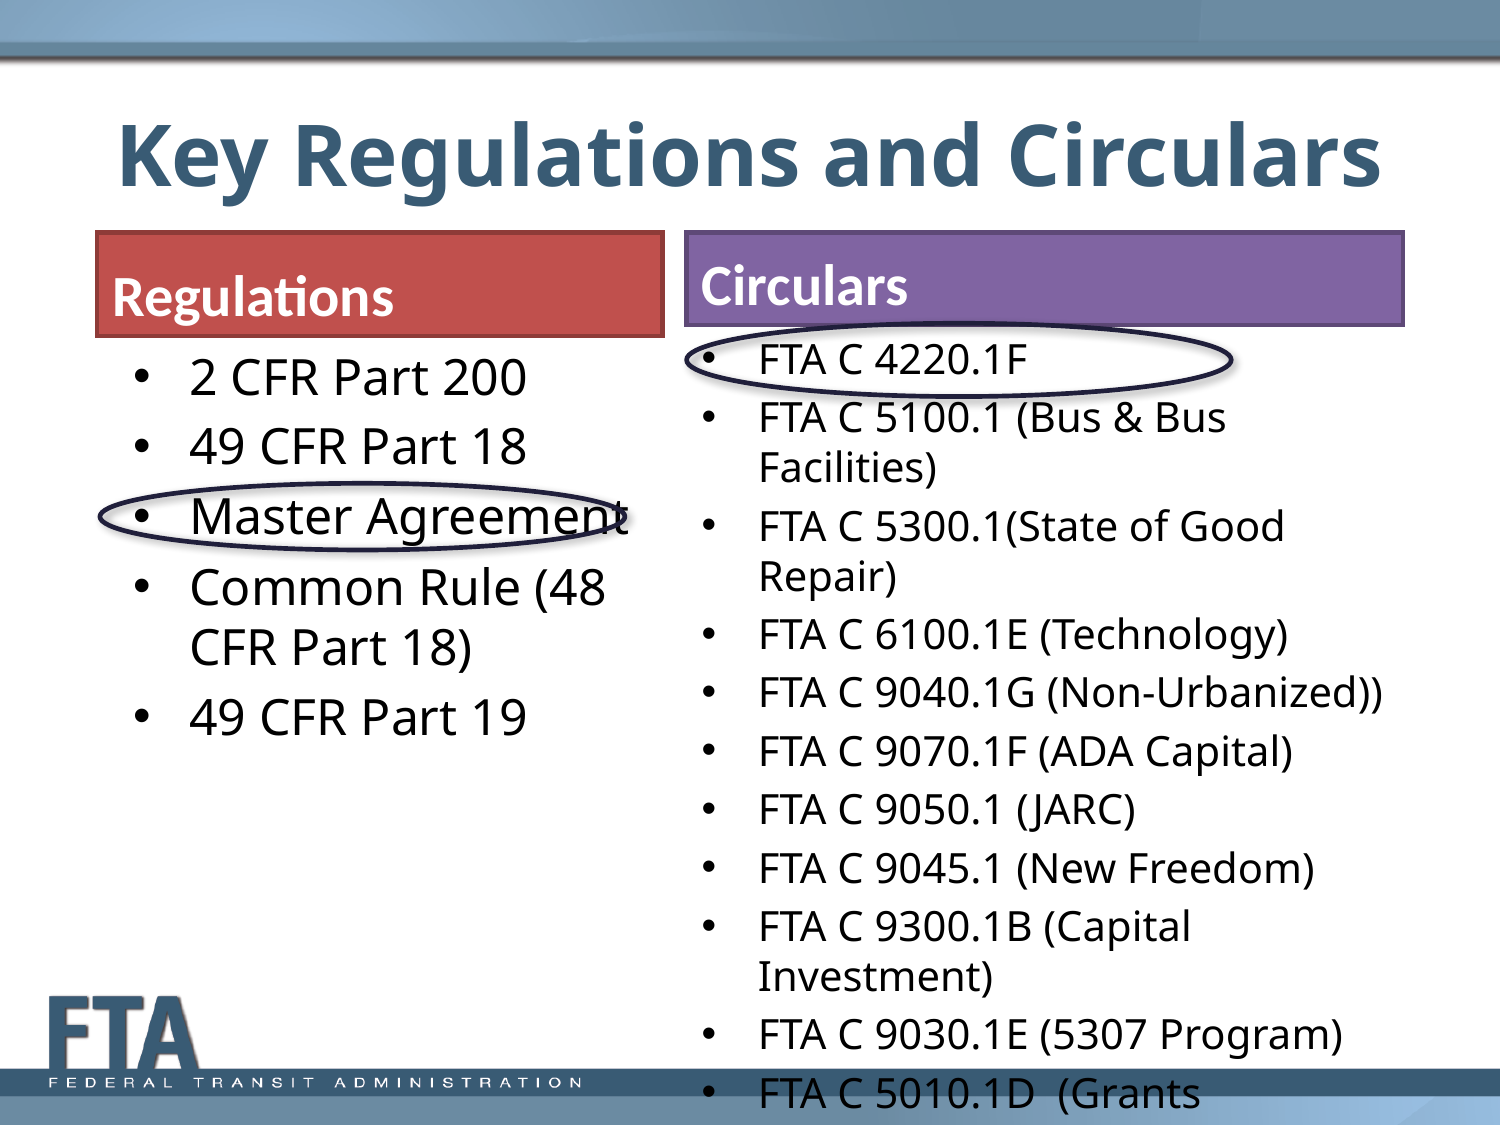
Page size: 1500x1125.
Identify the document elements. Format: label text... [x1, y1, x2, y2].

list Regulations [95, 230, 665, 338]
text_box [684, 321, 1234, 399]
list 2 CFR Part 200 49 CFR Part 18 Master Agreement Common Rule (48 CFR Part 18) 49 CFR Part 19 [117, 338, 663, 987]
title Key Regulations and Circulars [74, 71, 1426, 233]
list FTA C 4220.1F FTA C 5100.1 (Bus & Bus Facilities) FTA C 5300.1(State of Good Repair) FTA C 6100.1E (Technology) FTA C 9040.1G (Non-Urbanized)) FTA C 9070.1F (ADA Capital) FTA C 9050.1 (JARC) FTA C 9045.1 (New Freedom) FTA C 9300.1B (Capital Investment) FTA C 9030.1E (5307 Program) FTA C 5010.1D (Grants Management Requirements) [686, 324, 1426, 1063]
picture [0, 0, 1500, 75]
picture [0, 992, 1500, 1125]
text_box [97, 481, 627, 553]
list Circulars [684, 230, 1405, 327]
